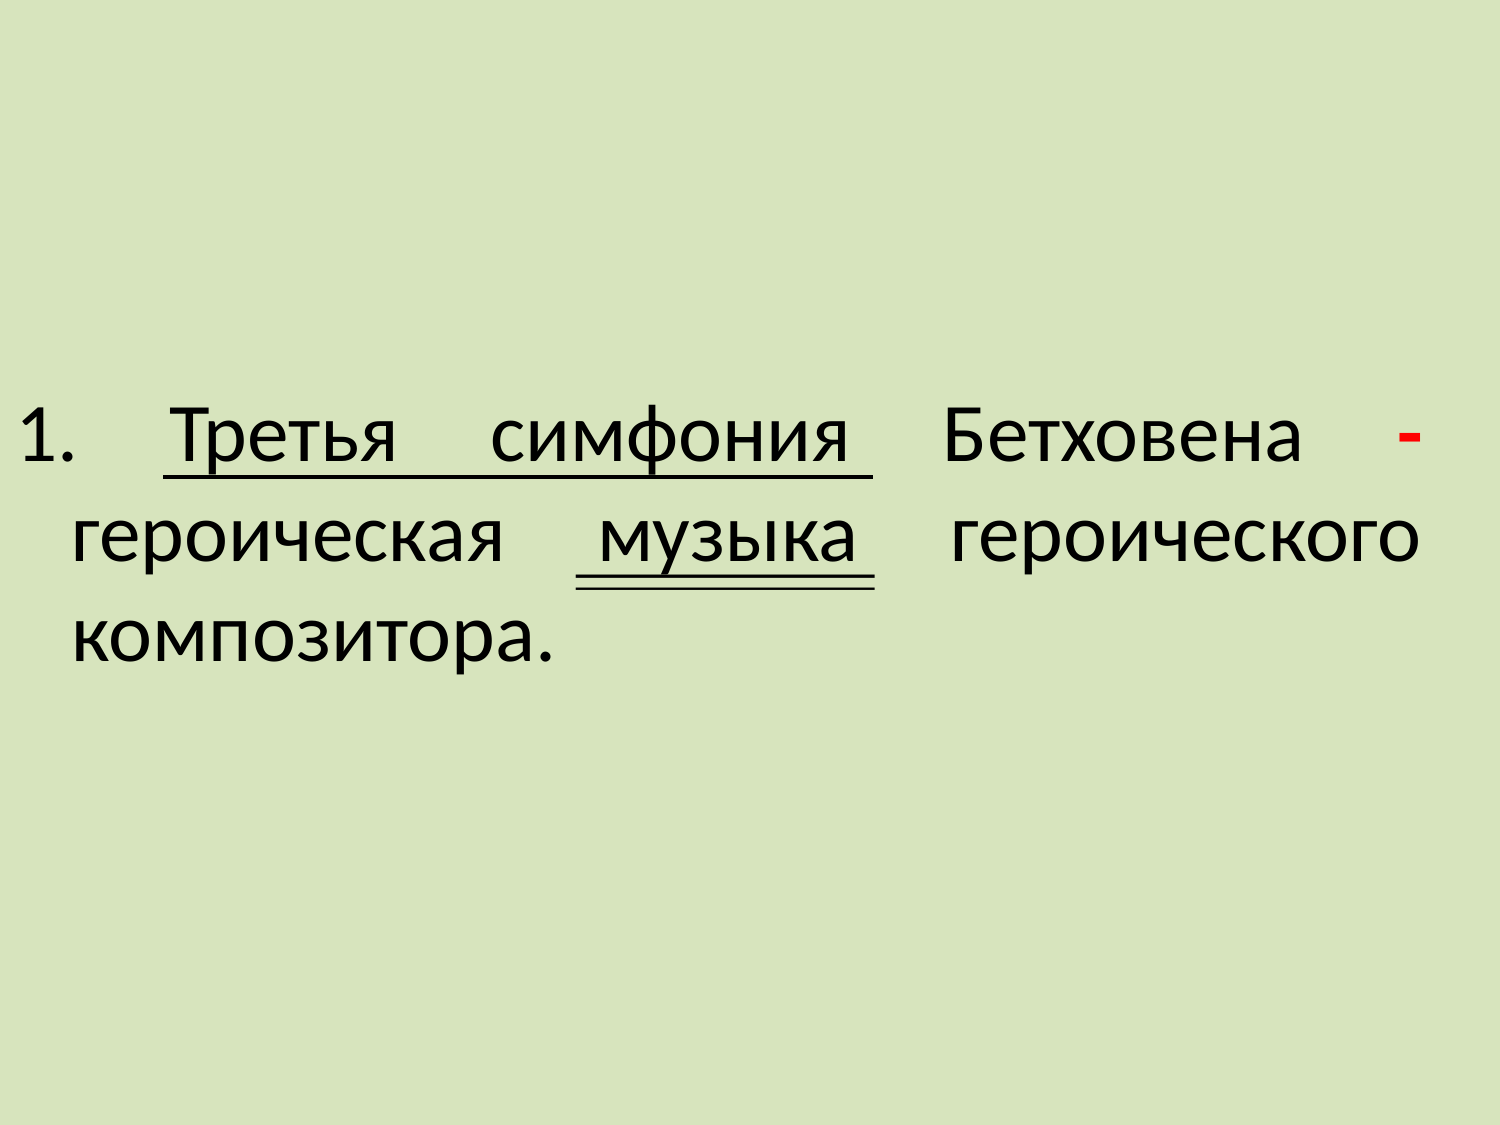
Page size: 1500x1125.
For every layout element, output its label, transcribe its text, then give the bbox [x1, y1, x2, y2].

picture [574, 574, 876, 583]
list 1. Третья симфония Бетховена -героическая музыка героического композитора. [0, 87, 1438, 1000]
picture [162, 474, 876, 488]
picture [574, 587, 876, 596]
